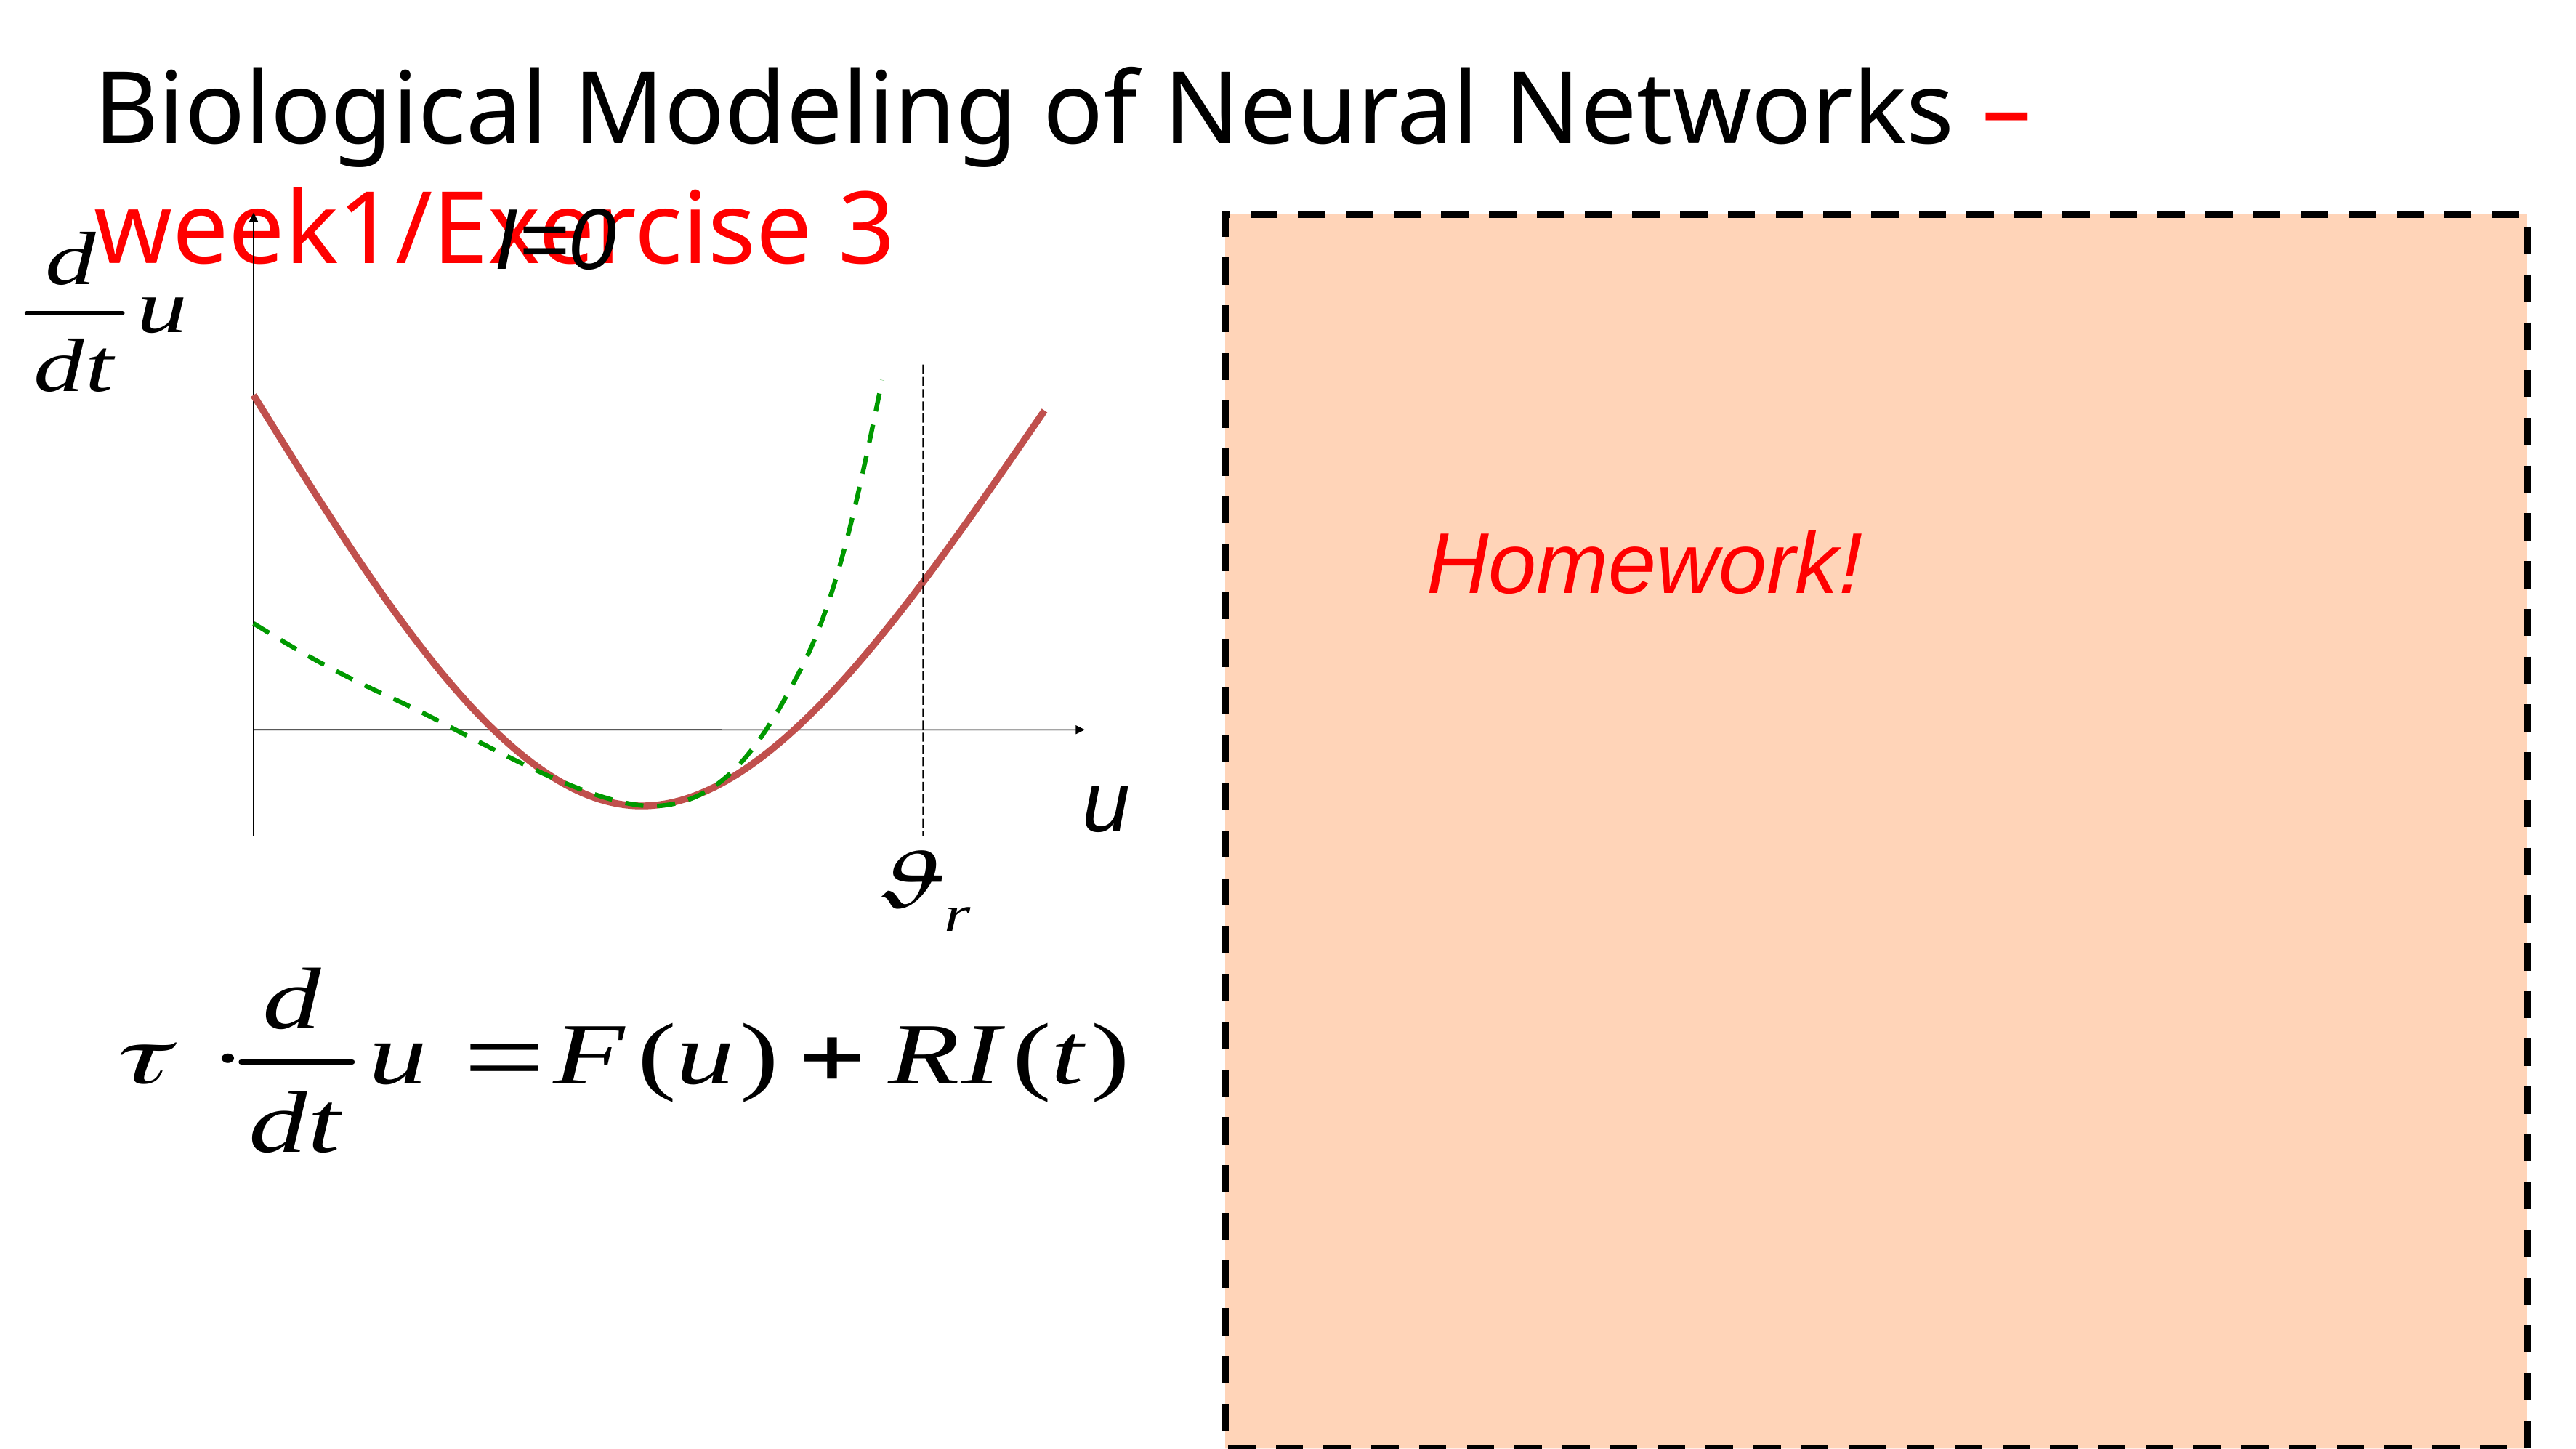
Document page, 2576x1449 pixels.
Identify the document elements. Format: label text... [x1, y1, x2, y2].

text_box [558, 780, 644, 807]
text_box [924, 725, 1085, 734]
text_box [108, 945, 1152, 1171]
text_box [249, 212, 259, 395]
text_box [713, 407, 1045, 788]
text_box Homework! [1416, 501, 1874, 616]
text_box I=0 [472, 171, 640, 299]
text_box u [1059, 734, 1154, 861]
text_box [1225, 214, 2527, 1449]
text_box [9, 212, 212, 408]
title Biological Modeling of Neural Networks – week1/Exercise 3 [83, 39, 2570, 214]
text_box [253, 395, 814, 578]
text_box [253, 379, 883, 807]
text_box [865, 820, 993, 953]
